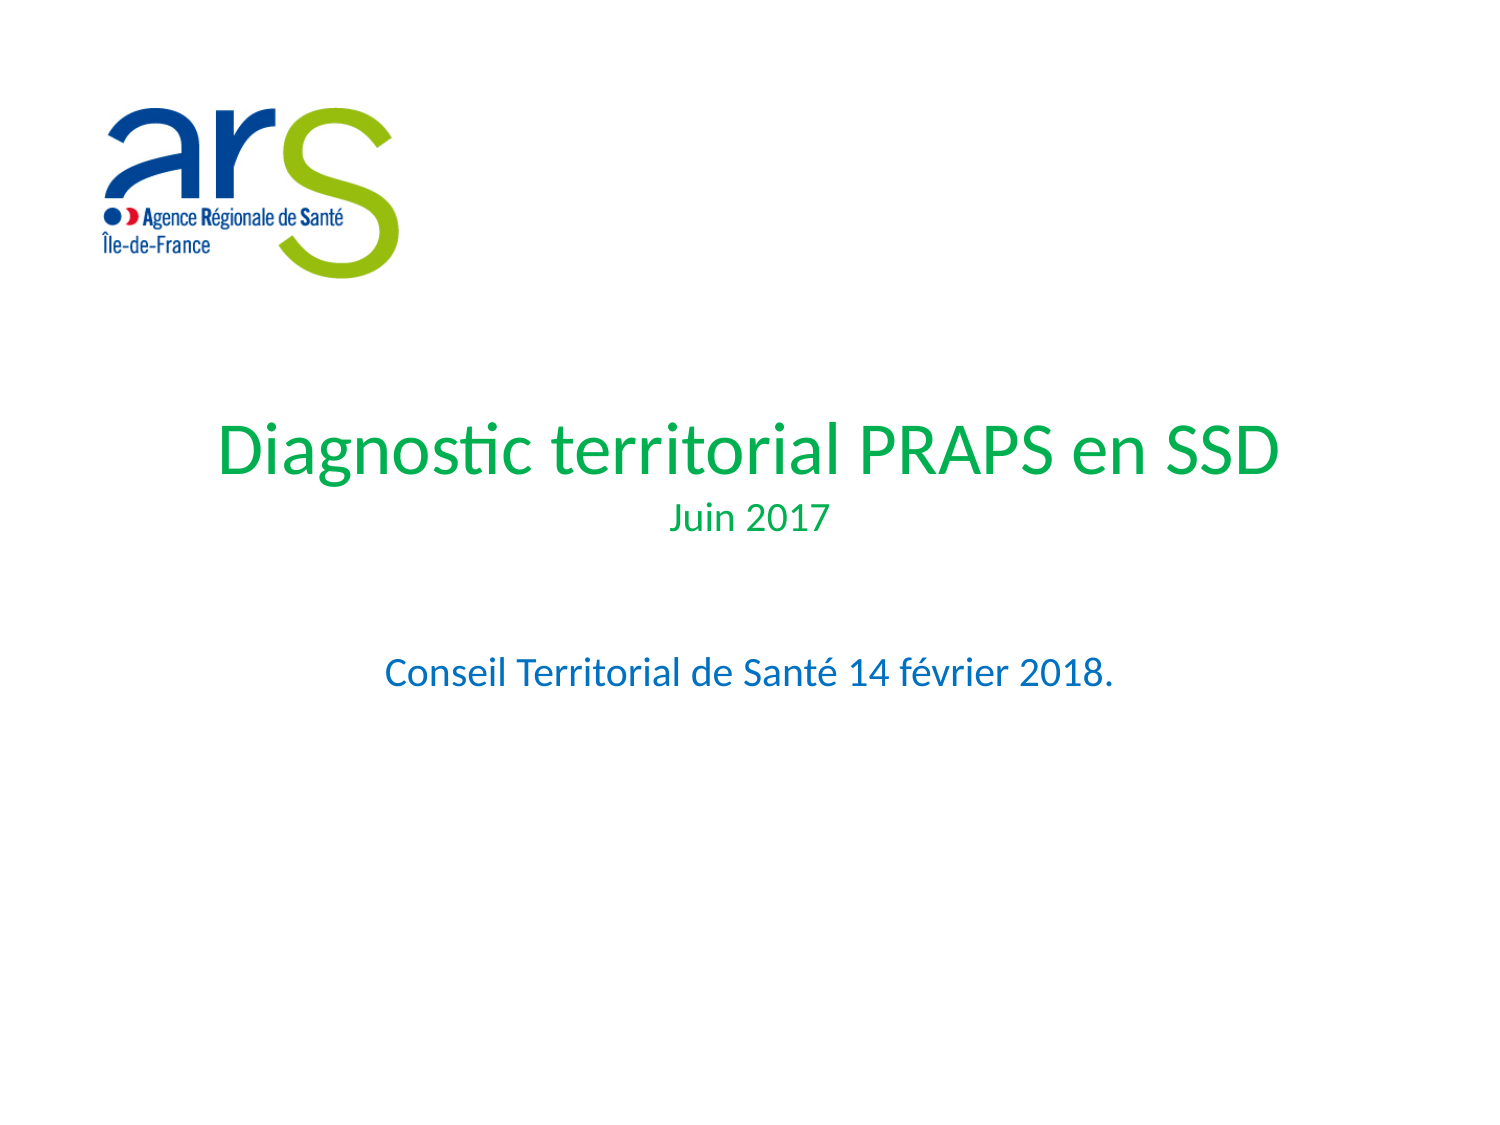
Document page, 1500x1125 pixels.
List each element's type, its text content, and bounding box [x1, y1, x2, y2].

subtitle Conseil Territorial de Santé 14 février 2018. [225, 637, 1275, 925]
picture [100, 106, 401, 279]
title Diagnostic territorial PRAPS en SSD Juin 2017 [112, 349, 1388, 591]
